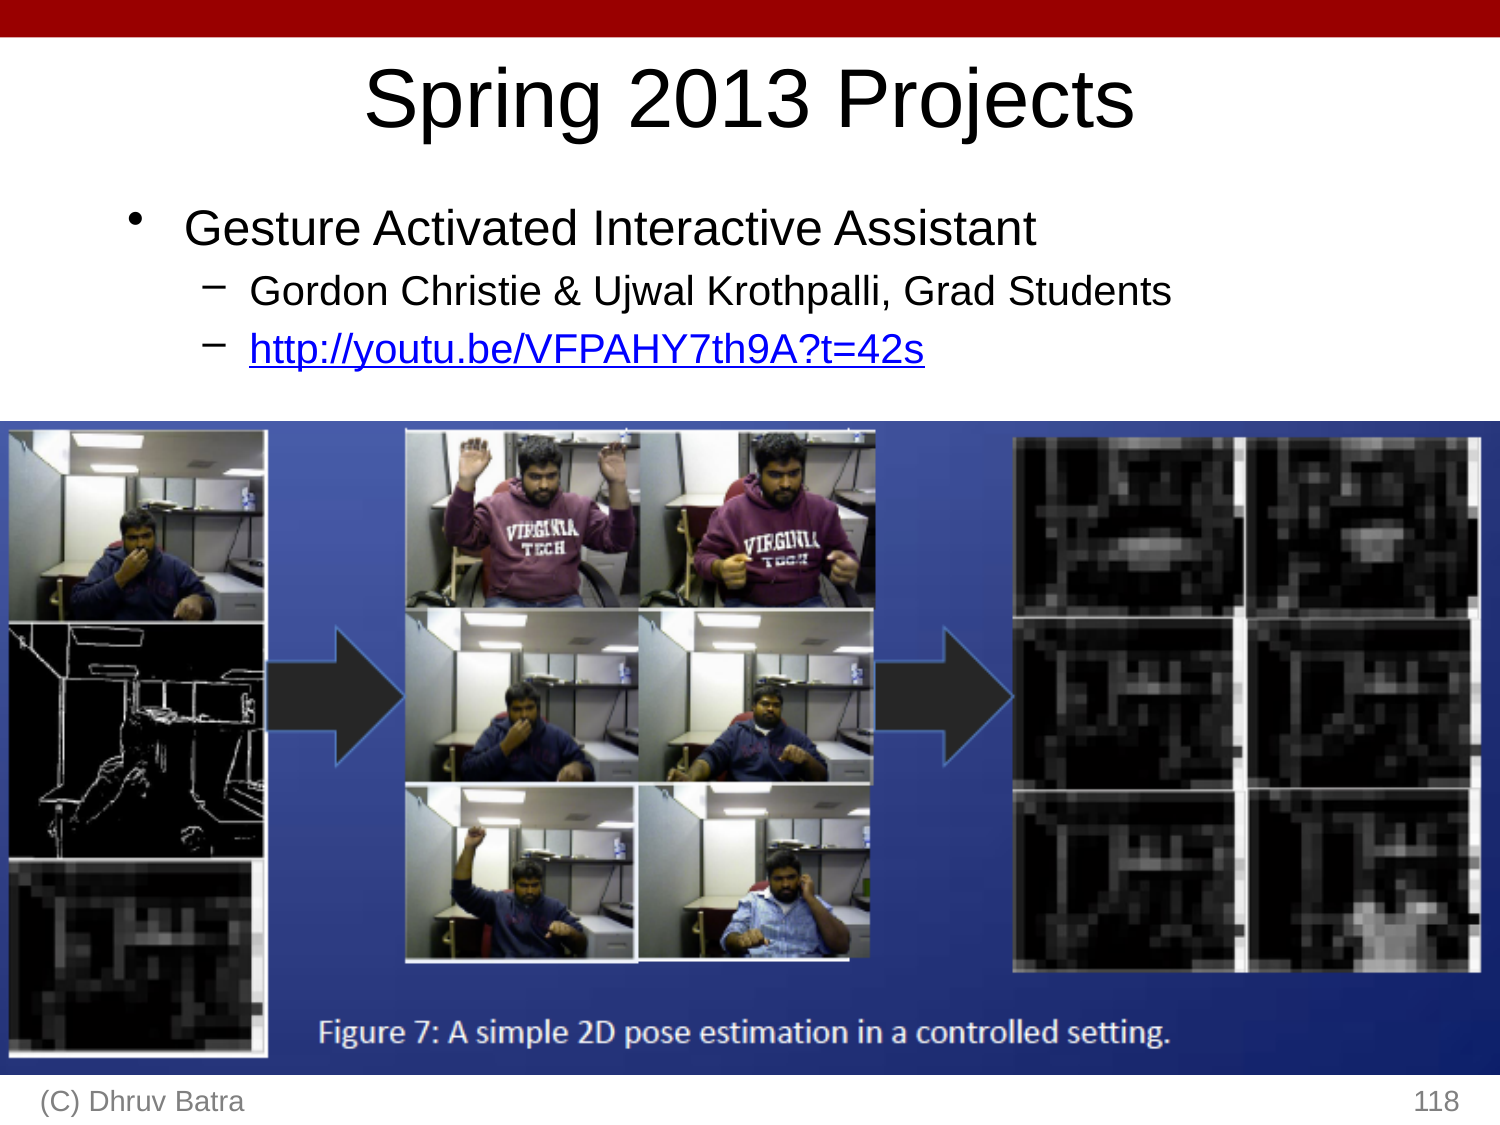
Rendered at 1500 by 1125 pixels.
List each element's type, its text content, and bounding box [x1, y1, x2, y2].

slide_number 118 [1162, 1084, 1476, 1125]
title Spring 2013 Projects [112, 37, 1388, 151]
list Gesture Activated Interactive Assistant Gordon Christie & Ujwal Krothpalli, Grad Students http://youtu.be/VFPAHY7th9A?t=42s [112, 187, 1388, 419]
picture [0, 421, 1500, 1076]
footer (C) Dhruv Batra [24, 1084, 501, 1125]
